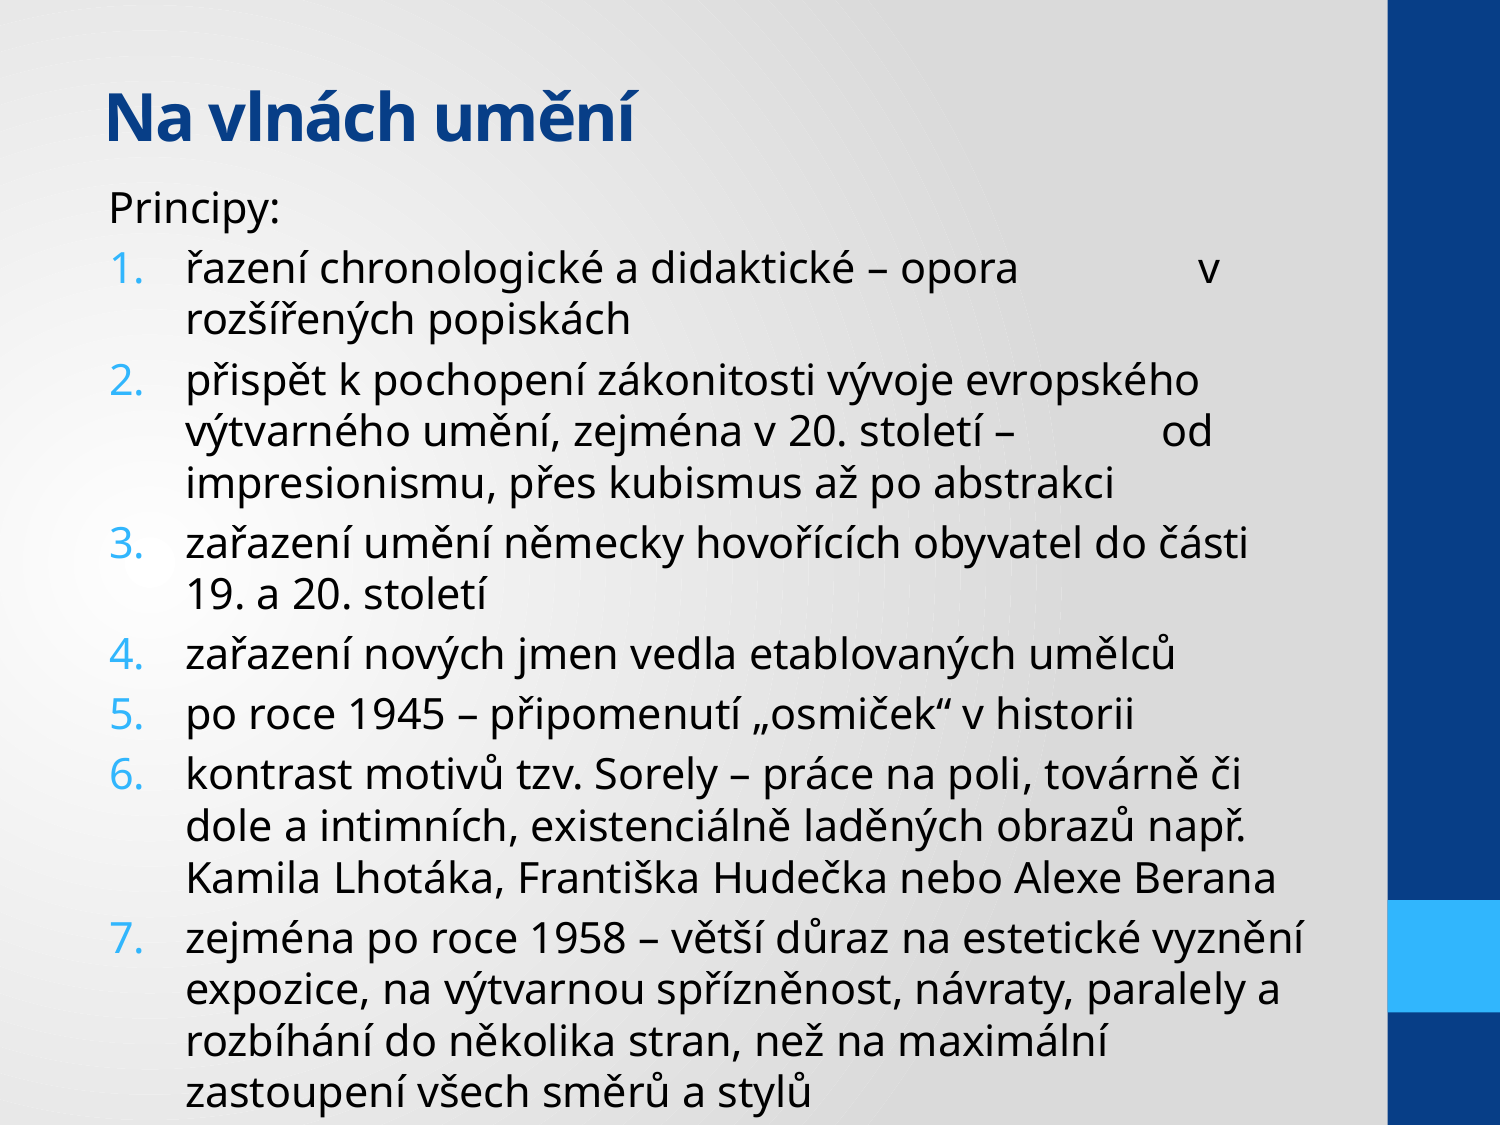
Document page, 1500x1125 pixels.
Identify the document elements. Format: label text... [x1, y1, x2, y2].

list Principy: řazení chronologické a didaktické – opora v rozšířených popiskách přispět k pochopení zákonitosti vývoje evropského výtvarného umění, zejména v 20. století – od impresionismu, přes kubismus až po abstrakci zařazení umění německy hovořících obyvatel do části 19. a 20. století zařazení nových jmen vedla etablovaných umělců po roce 1945 – připomenutí „osmiček“ v historii kontrast motivů tzv. Sorely – práce na poli, továrně či dole a intimních, existenciálně laděných obrazů např. Kamila Lhotáka, Františka Hudečka nebo Alexe Berana zejména po roce 1958 – větší důraz na estetické vyznění expozice, na výtvarnou spřízněnost, návraty, paralely a rozbíhání do několika stran, než na maximální zastoupení všech směrů a stylů [75, 172, 1325, 1125]
title Na vlnách umění [88, 30, 1355, 279]
